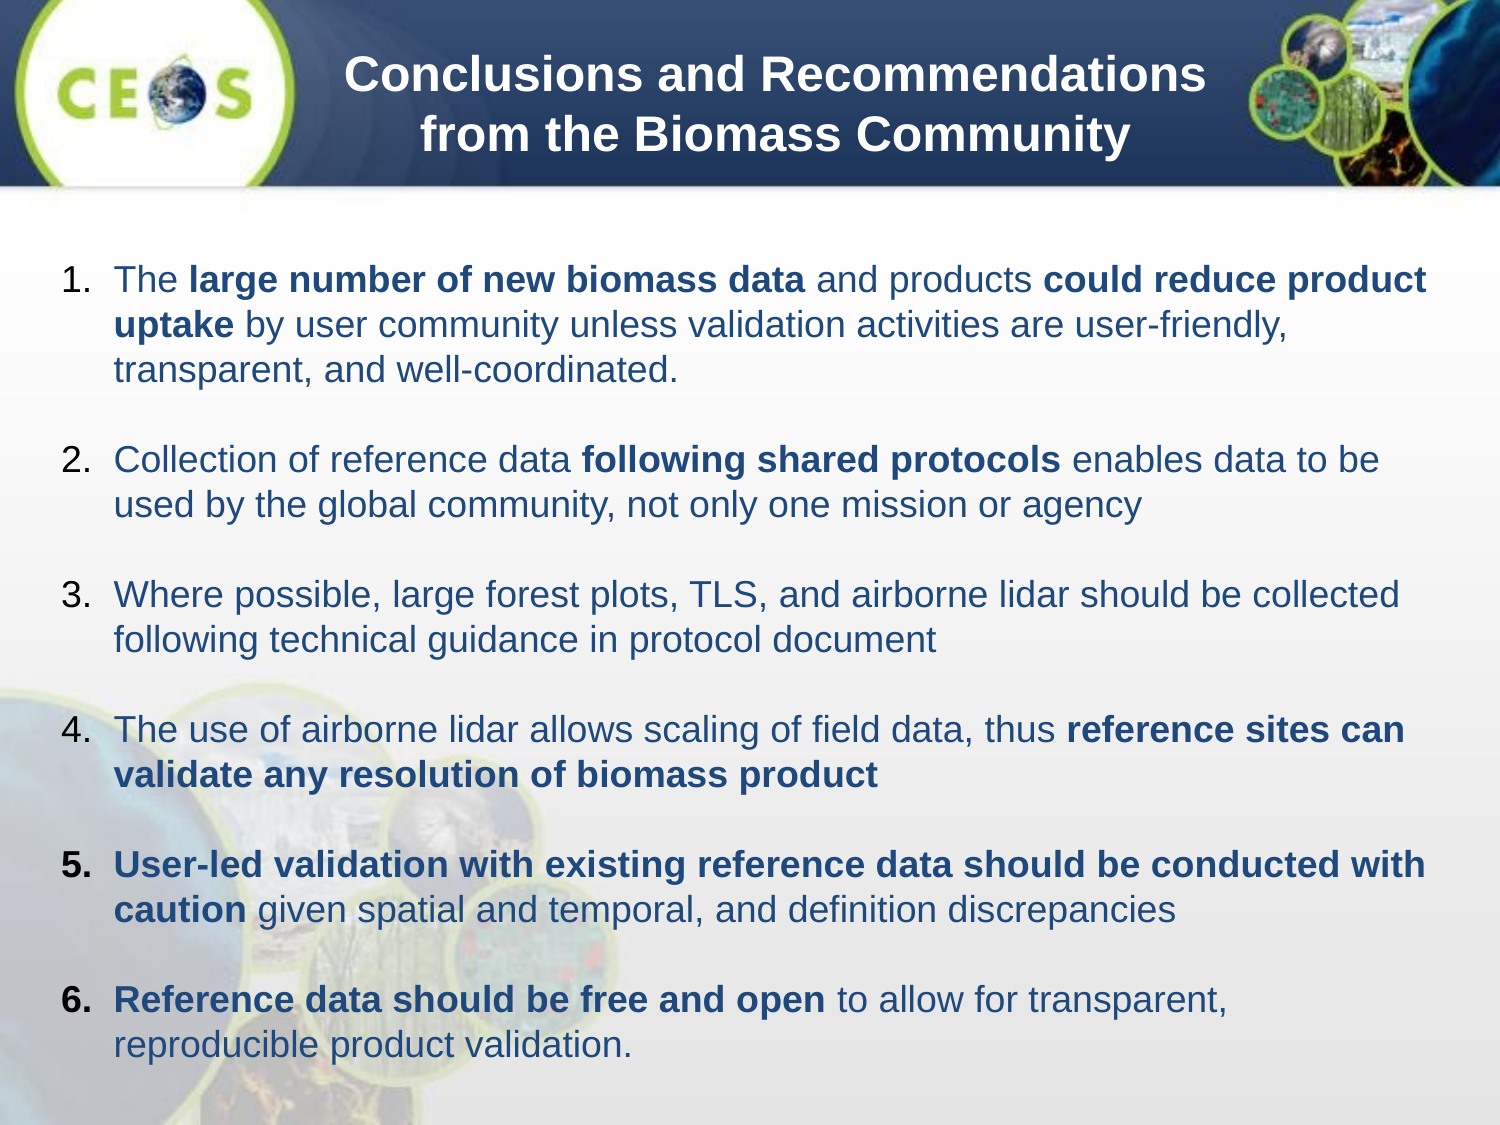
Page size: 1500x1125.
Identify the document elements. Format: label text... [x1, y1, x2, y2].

list The large number of new biomass data and products could reduce product uptake by user community unless validation activities are user-friendly, transparent, and well-coordinated. Collection of reference data following shared protocols enables data to be used by the global community, not only one mission or agency Where possible, large forest plots, TLS, and airborne lidar should be collected following technical guidance in protocol document The use of airborne lidar allows scaling of field data, thus reference sites can validate any resolution of biomass product User-led validation with existing reference data should be conducted with caution given spatial and temporal, and definition discrepancies Reference data should be free and open to allow for transparent, reproducible product validation. [46, 202, 1447, 1077]
text_box Conclusions and Recommendations from the Biomass Community [302, 29, 1249, 173]
picture [0, 0, 1500, 1125]
